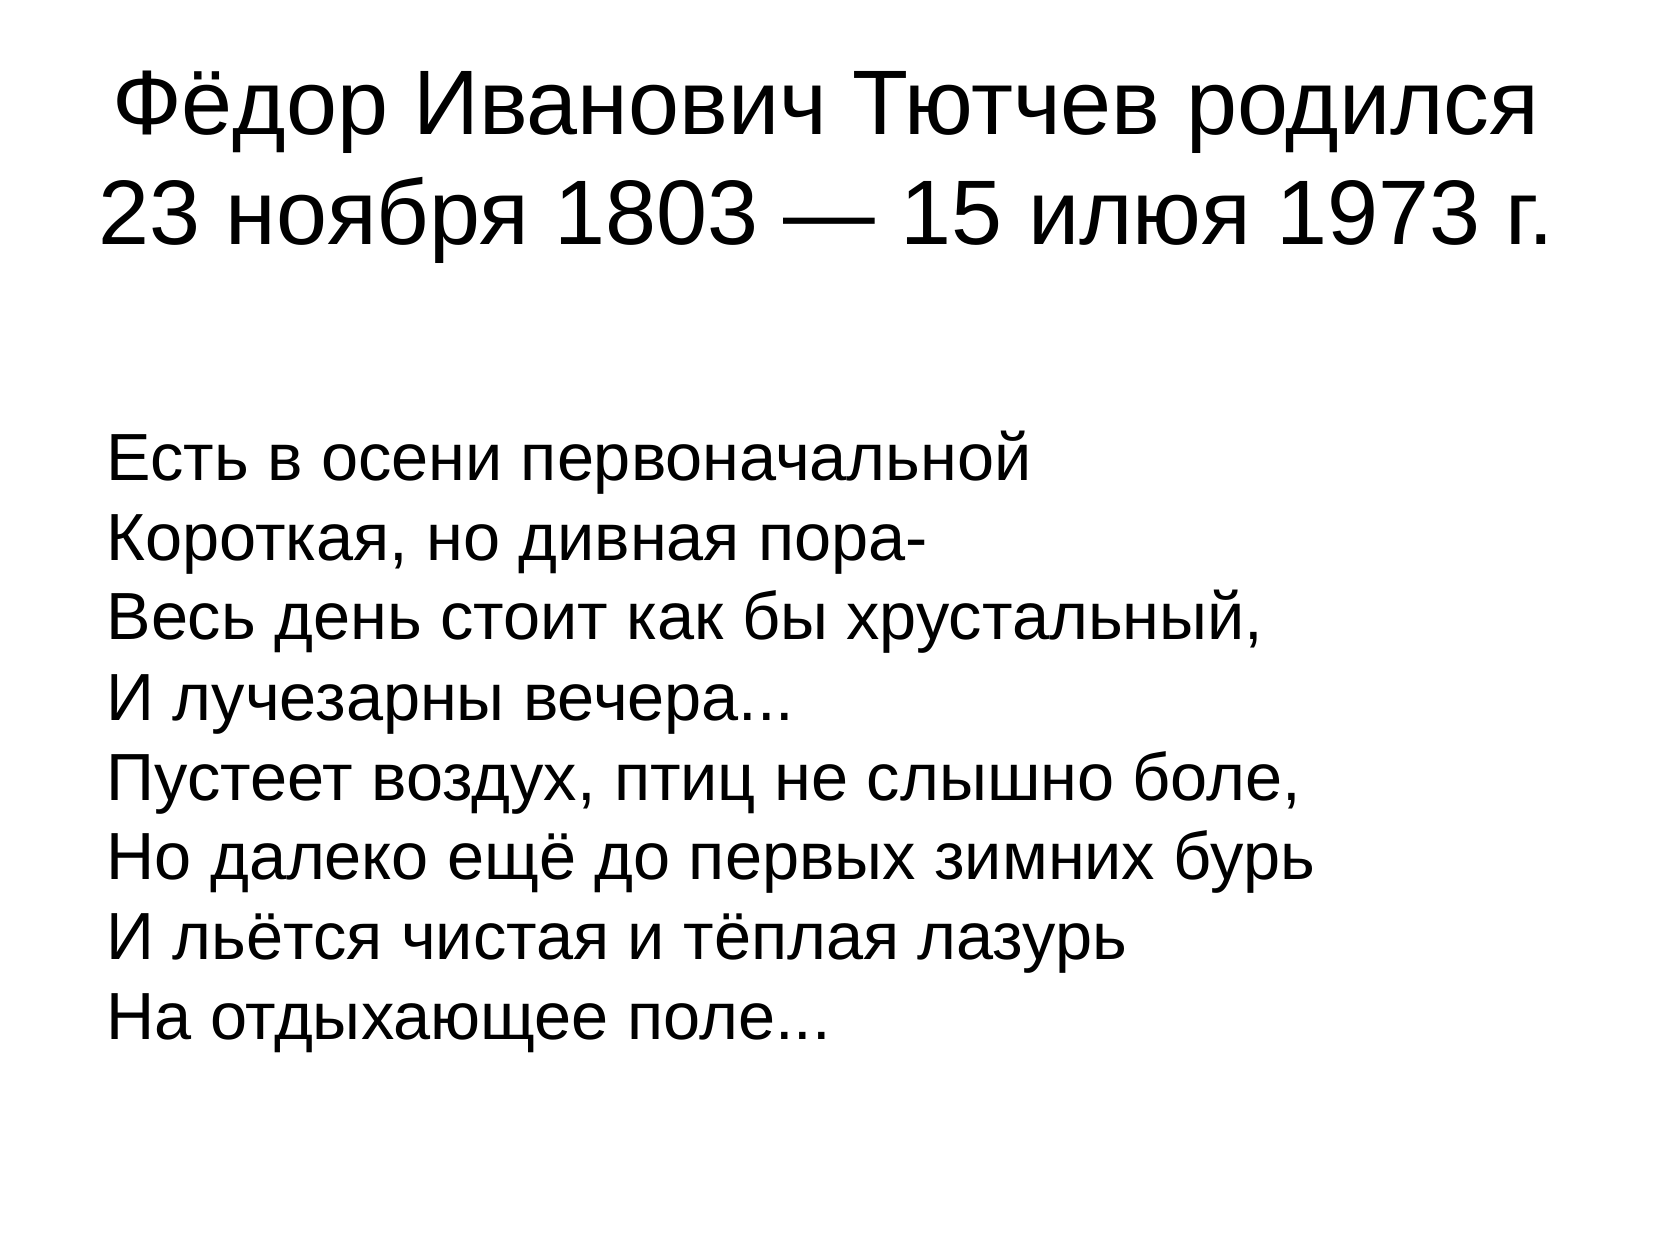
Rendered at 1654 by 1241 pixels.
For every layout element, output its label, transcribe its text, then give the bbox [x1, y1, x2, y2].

text_box Есть в осени первоначальной Короткая, но дивная пора- Весь день стоит как бы хрустальный, И лучезарны вечера... Пустеет воздух, птиц не слышно боле, Но далеко ещё до первых зимних бурь И льётся чистая и тёплая лазурь На отдыхающее поле... [106, 413, 1595, 1133]
text_box Фёдор Иванович Тютчев родился 23 ноября 1803 — 15 илюя 1973 г. [82, 49, 1571, 257]
